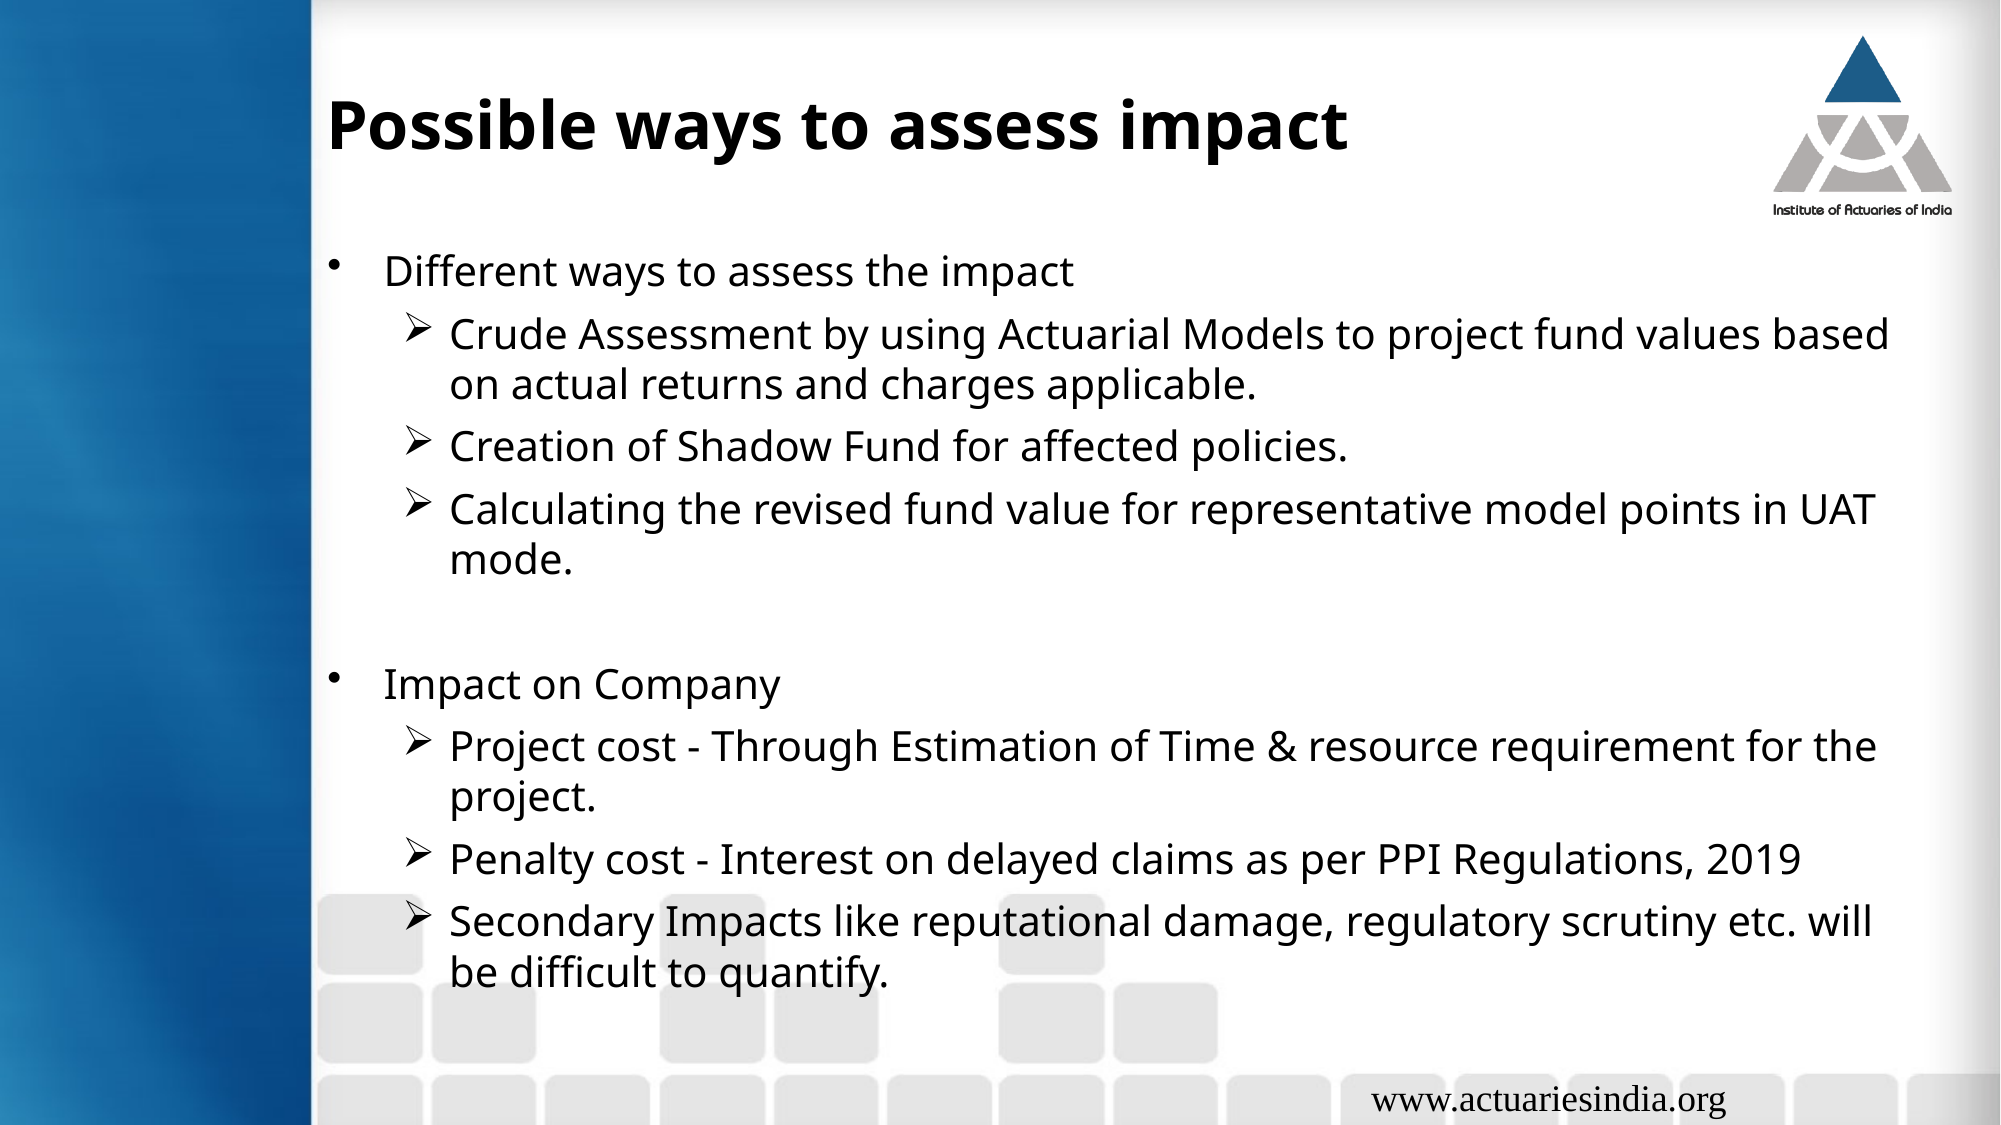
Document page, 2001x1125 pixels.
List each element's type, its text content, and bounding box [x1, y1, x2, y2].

picture [0, 0, 2001, 1125]
text_box Different ways to assess the impact Crude Assessment by using Actuarial Models to project fund values based on actual returns and charges applicable. Creation of Shadow Fund for affected policies. Calculating the revised fund value for representative model points in UAT mode. Impact on Company Project cost - Through Estimation of Time & resource requirement for the project. Penalty cost - Interest on delayed claims as per PPI Regulations, 2019 Secondary Impacts like reputational damage, regulatory scrutiny etc. will be difficult to quantify. [312, 237, 1938, 1025]
text_box www.actuariesindia.org [1356, 1066, 1832, 1125]
text_box Possible ways to assess impact [311, 75, 1724, 205]
